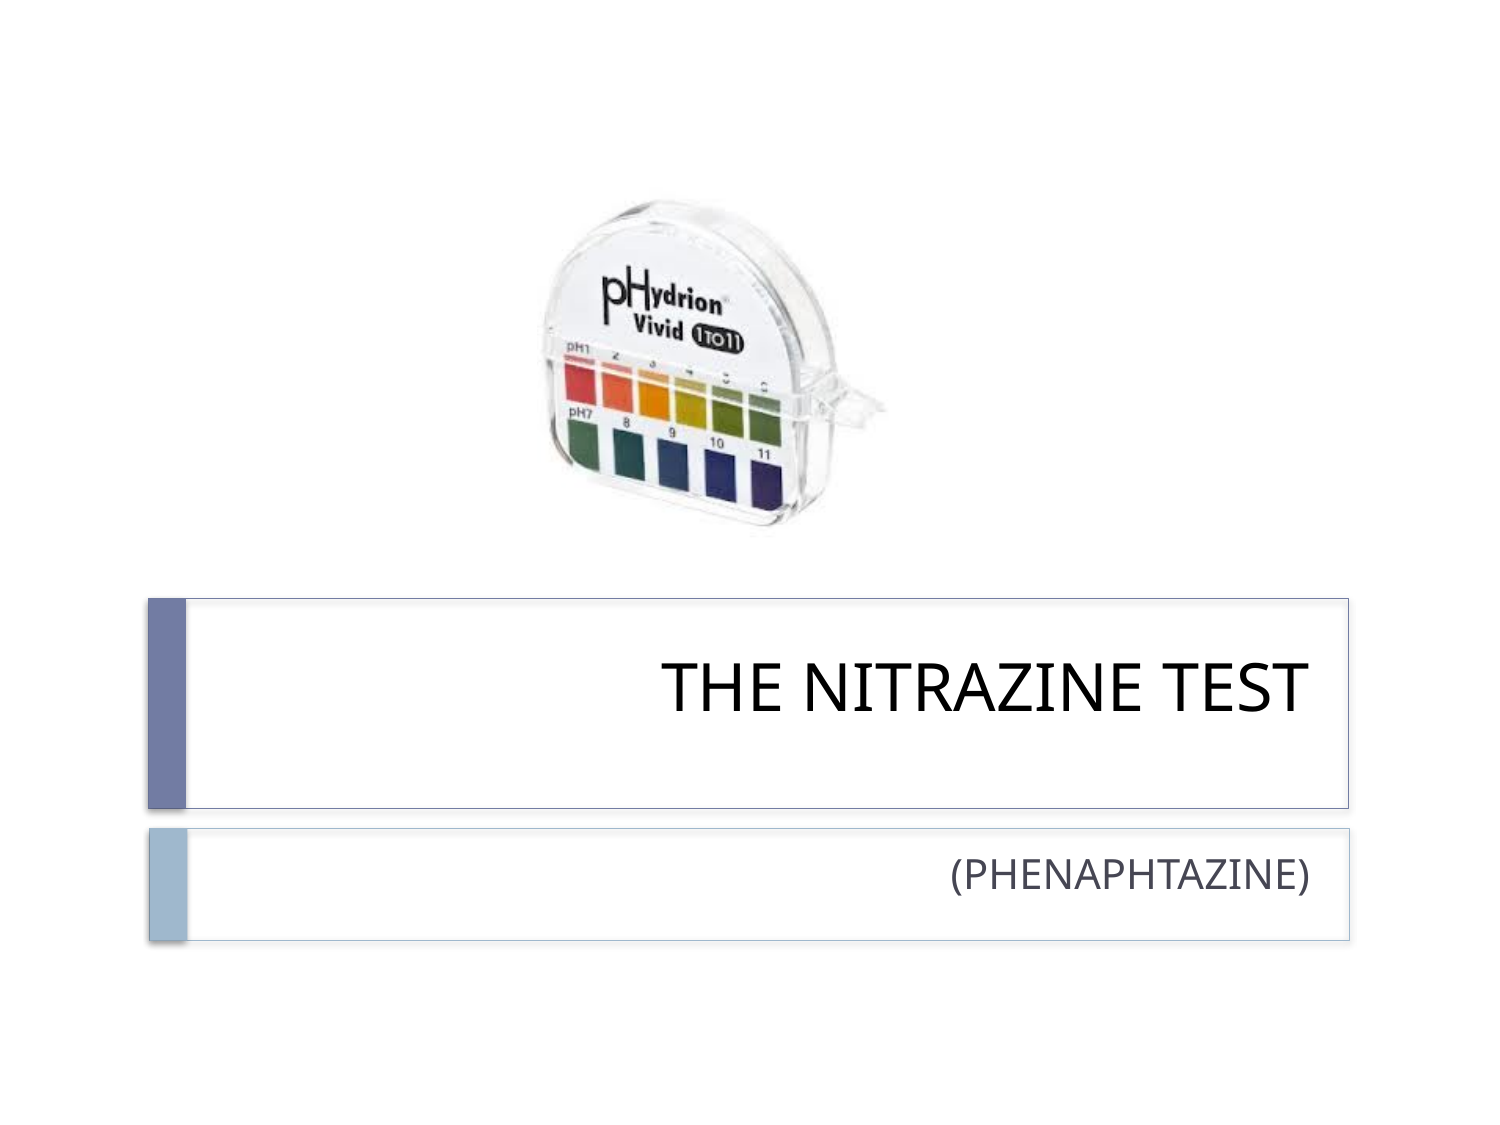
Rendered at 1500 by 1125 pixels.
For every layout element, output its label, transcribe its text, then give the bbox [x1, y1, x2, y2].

subtitle (PHENAPHTAZINE) [200, 840, 1325, 929]
title THE NITRAZINE TEST [200, 637, 1325, 800]
picture [537, 187, 890, 540]
